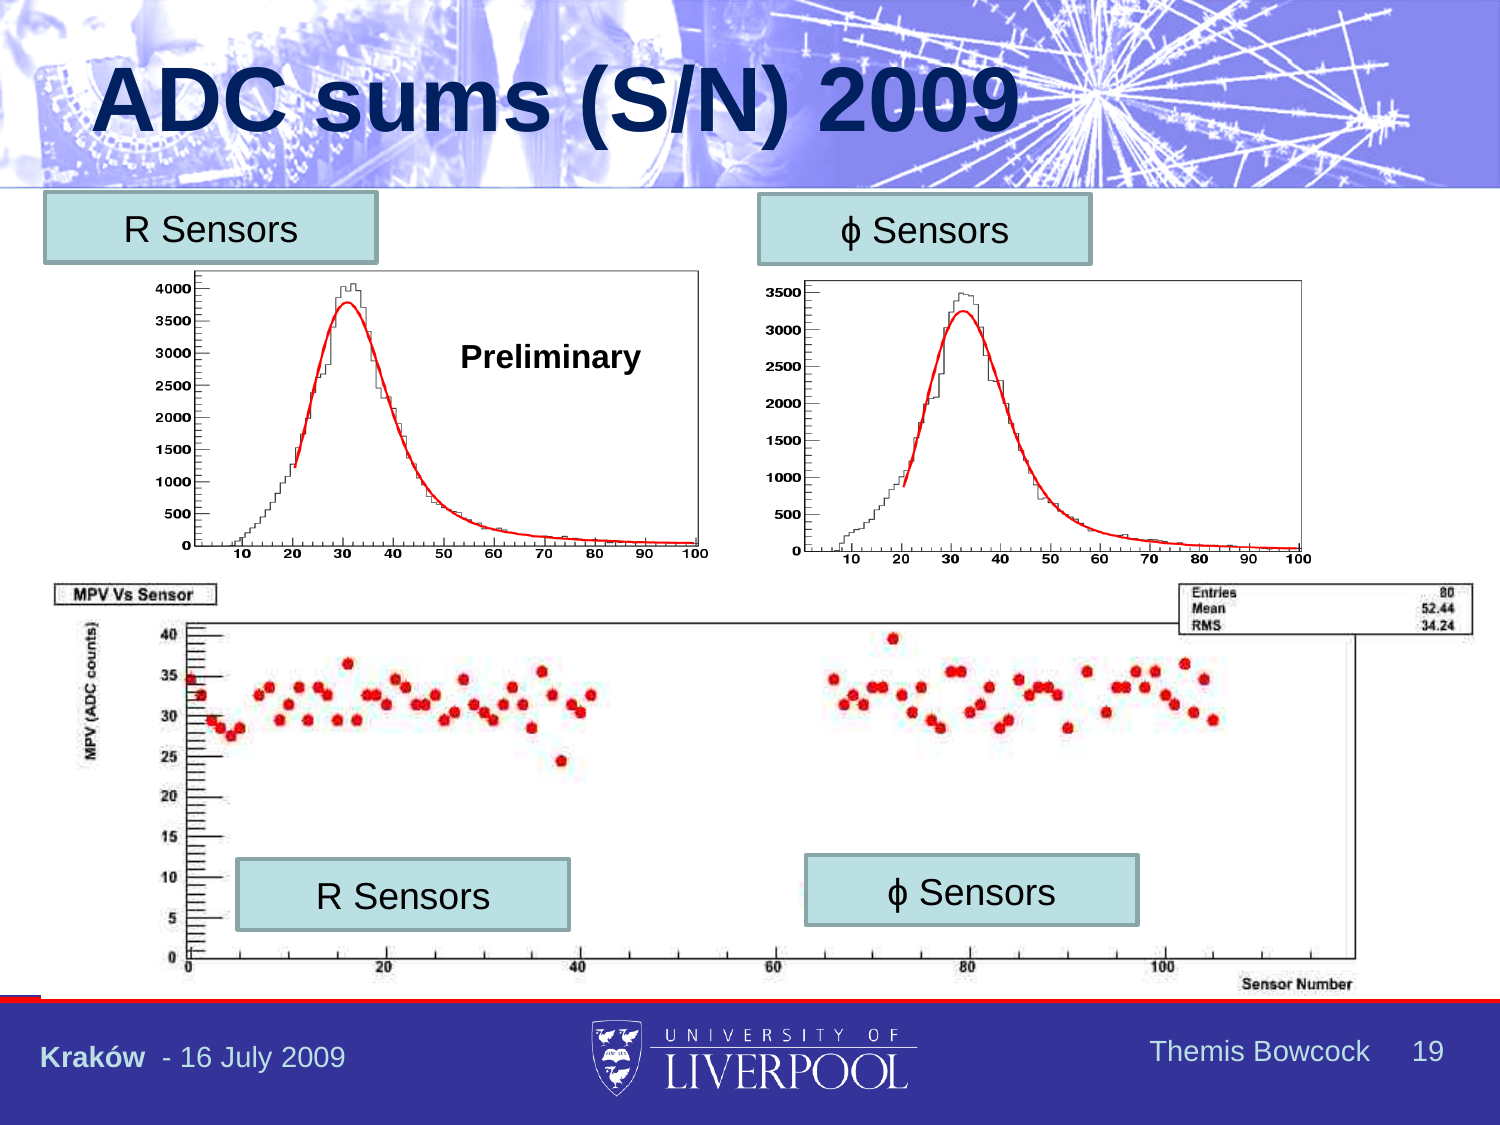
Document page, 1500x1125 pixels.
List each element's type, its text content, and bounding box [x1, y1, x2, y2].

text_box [130, 234, 1350, 581]
slide_number Themis Bowcock 19 [1134, 1024, 1485, 1103]
picture [40, 582, 1500, 1125]
text_box R Sensors [43, 190, 379, 265]
title ADC sums (S/N) 2009 [74, 1, 1426, 190]
text_box ϕ Sensors [757, 192, 1093, 232]
